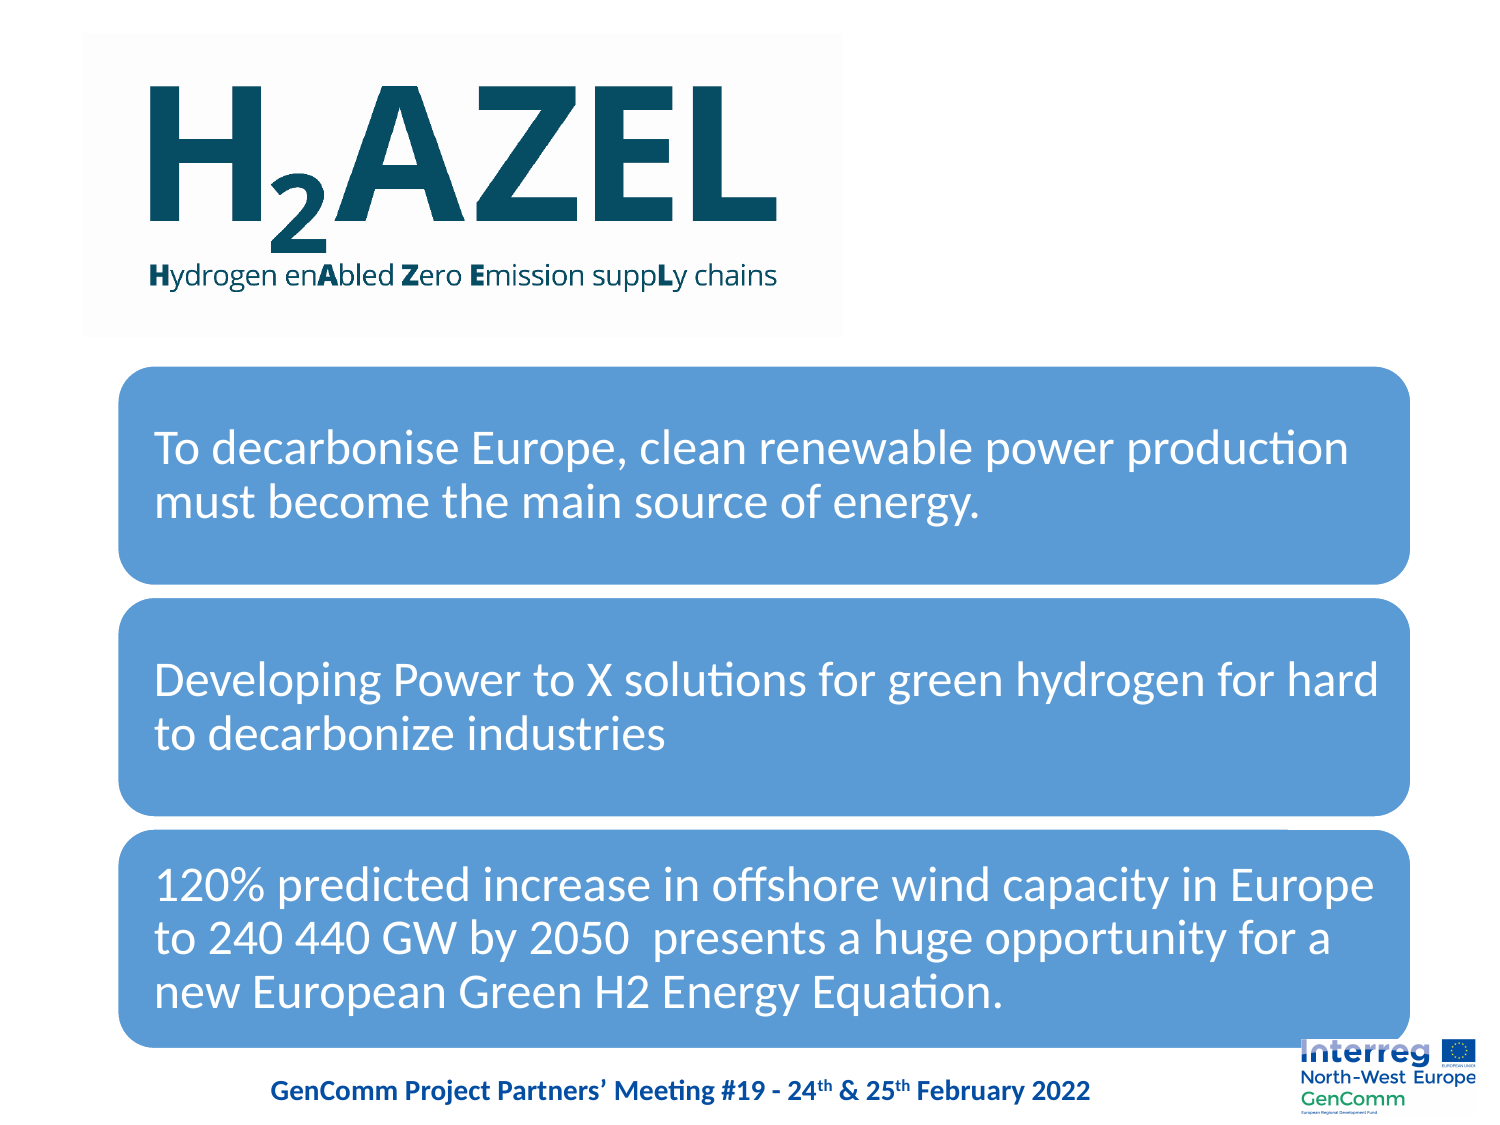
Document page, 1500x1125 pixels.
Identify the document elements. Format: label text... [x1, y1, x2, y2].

picture [1301, 1039, 1476, 1116]
text_box GenComm Project Partners’ Meeting #19 - 24th & 25th February 2022 [252, 1065, 1110, 1114]
picture [83, 33, 843, 338]
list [117, 350, 1412, 1065]
